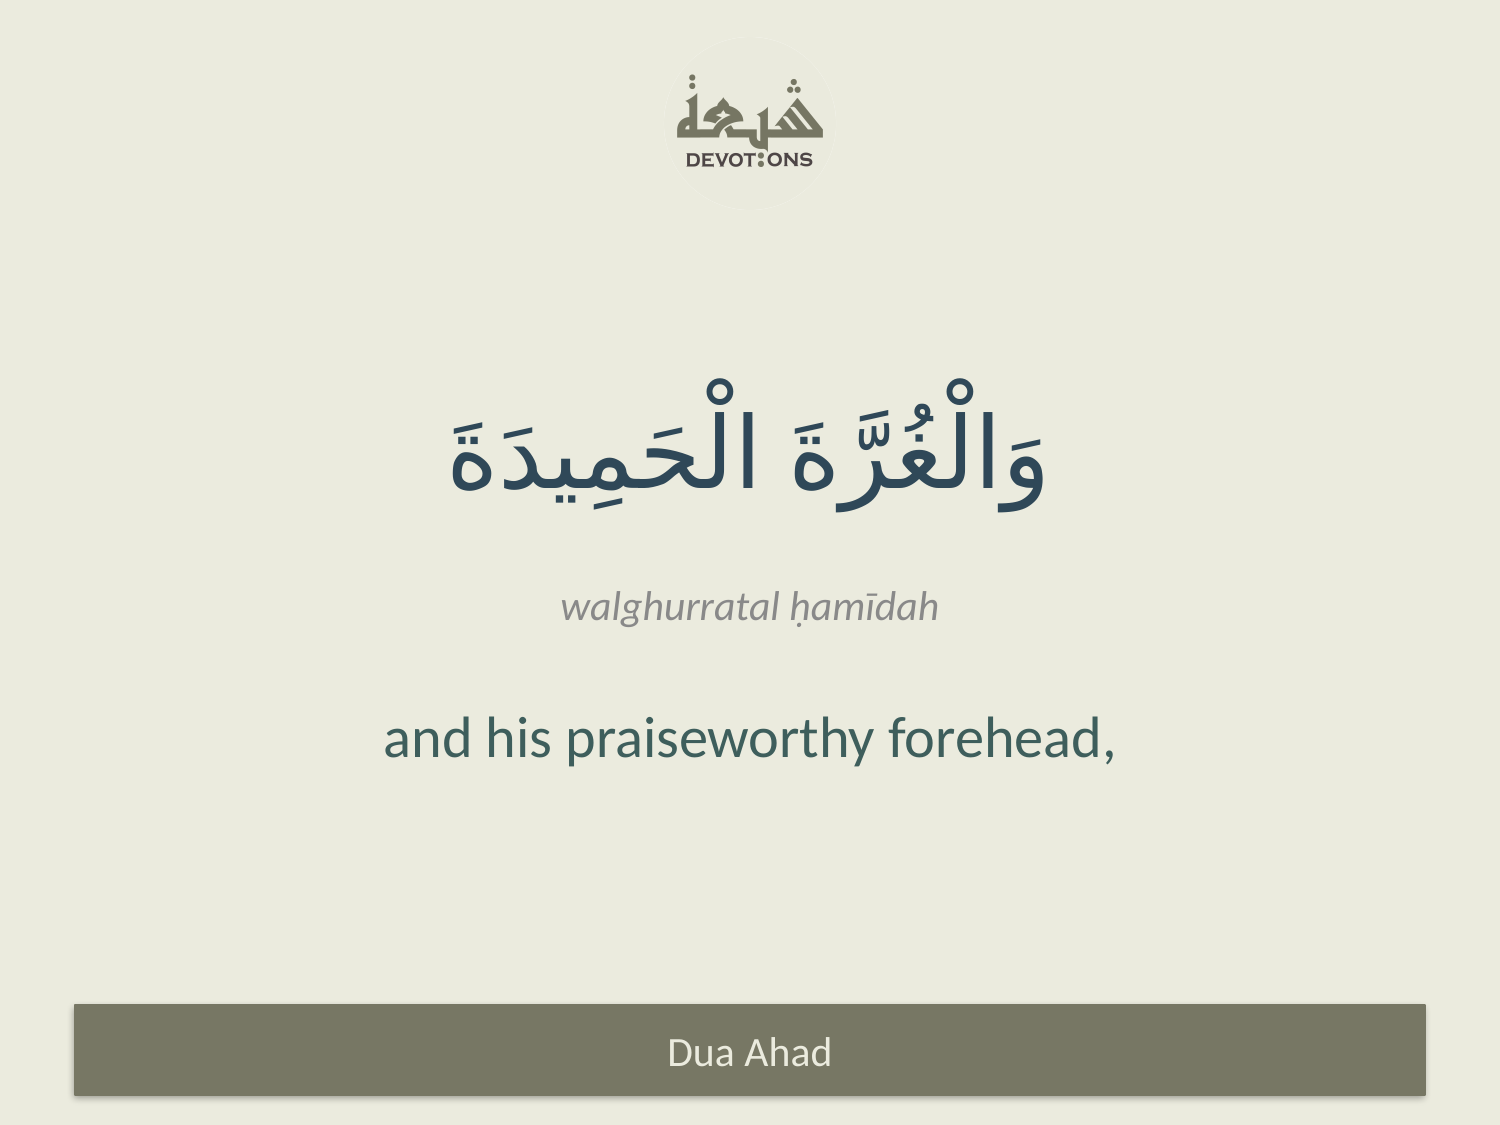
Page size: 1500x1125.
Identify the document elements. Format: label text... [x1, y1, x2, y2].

text_box Dua Ahad [652, 1017, 848, 1083]
text_box وَالْغُرَّةَ الْحَمِيدَةَ walghurratal ḥamīdah and his praiseworthy forehead, [74, 381, 1425, 776]
text_box [74, 1004, 1426, 1096]
picture [656, 29, 844, 218]
